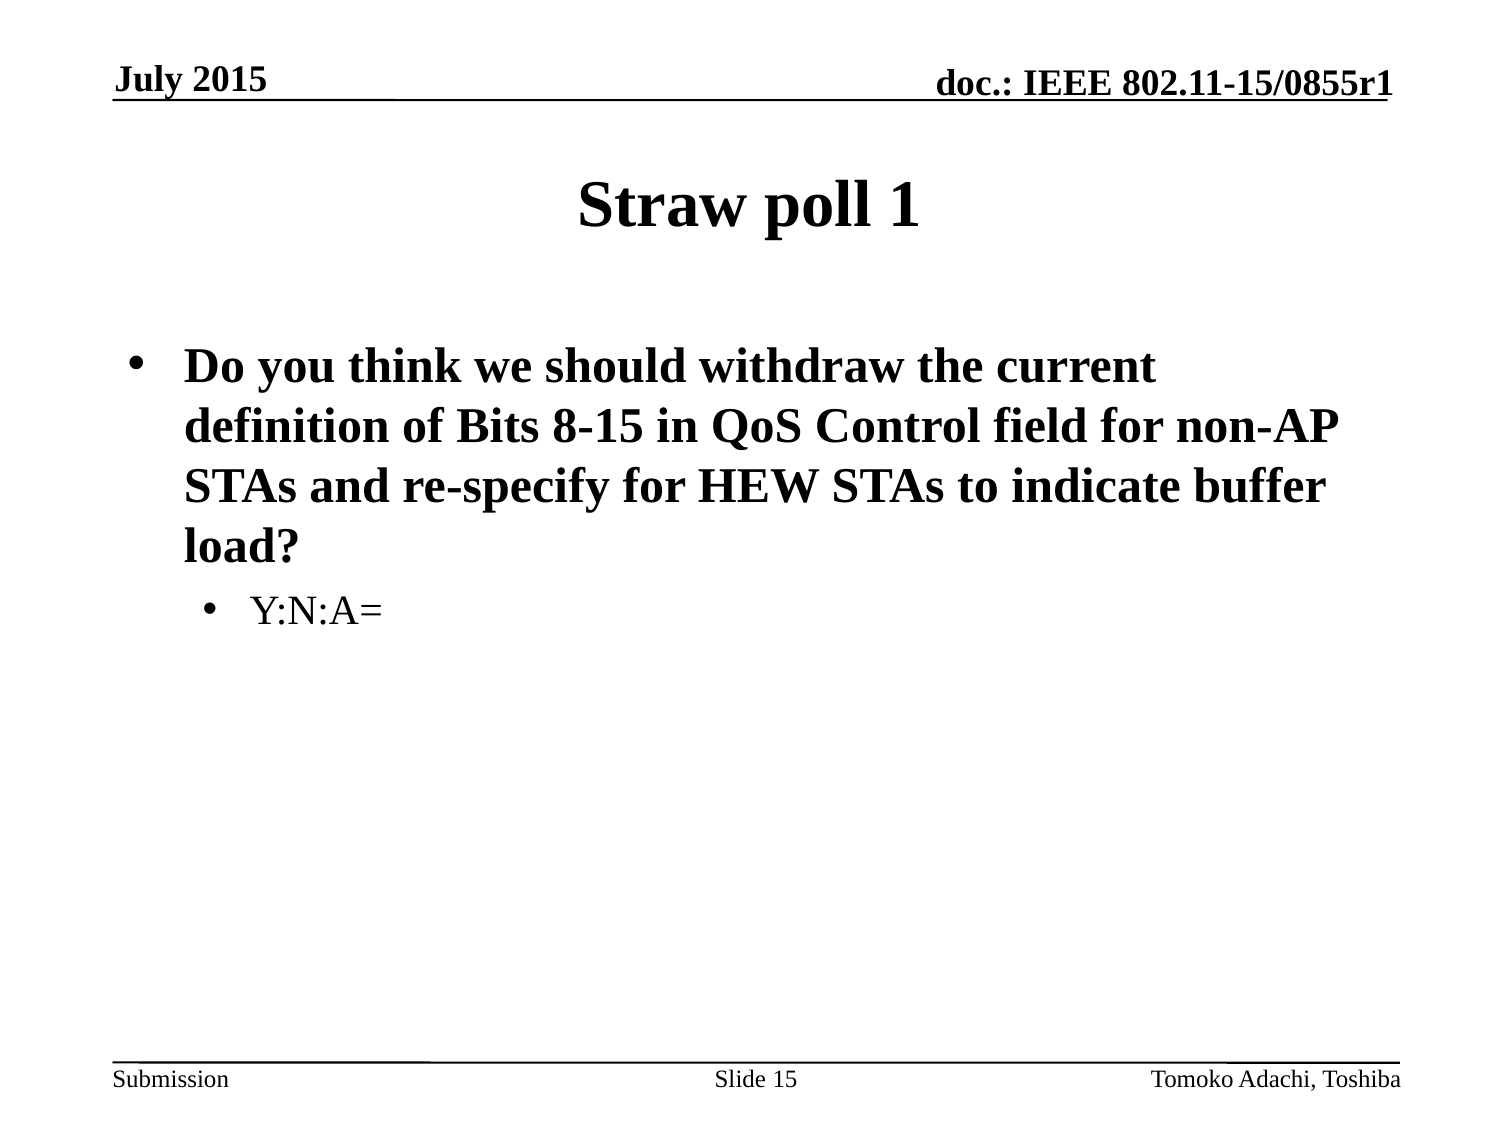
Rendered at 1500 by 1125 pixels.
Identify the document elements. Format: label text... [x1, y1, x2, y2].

list Do you think we should withdraw the current definition of Bits 8-15 in QoS Control field for non-AP STAs and re-specify for HEW STAs to indicate buffer load? Y:N:A= [112, 324, 1388, 1000]
slide_number Slide 15 [712, 1061, 800, 1123]
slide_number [114, 54, 423, 100]
title Straw poll 1 [112, 112, 1388, 288]
footer Tomoko Adachi, Toshiba [878, 1061, 1402, 1093]
